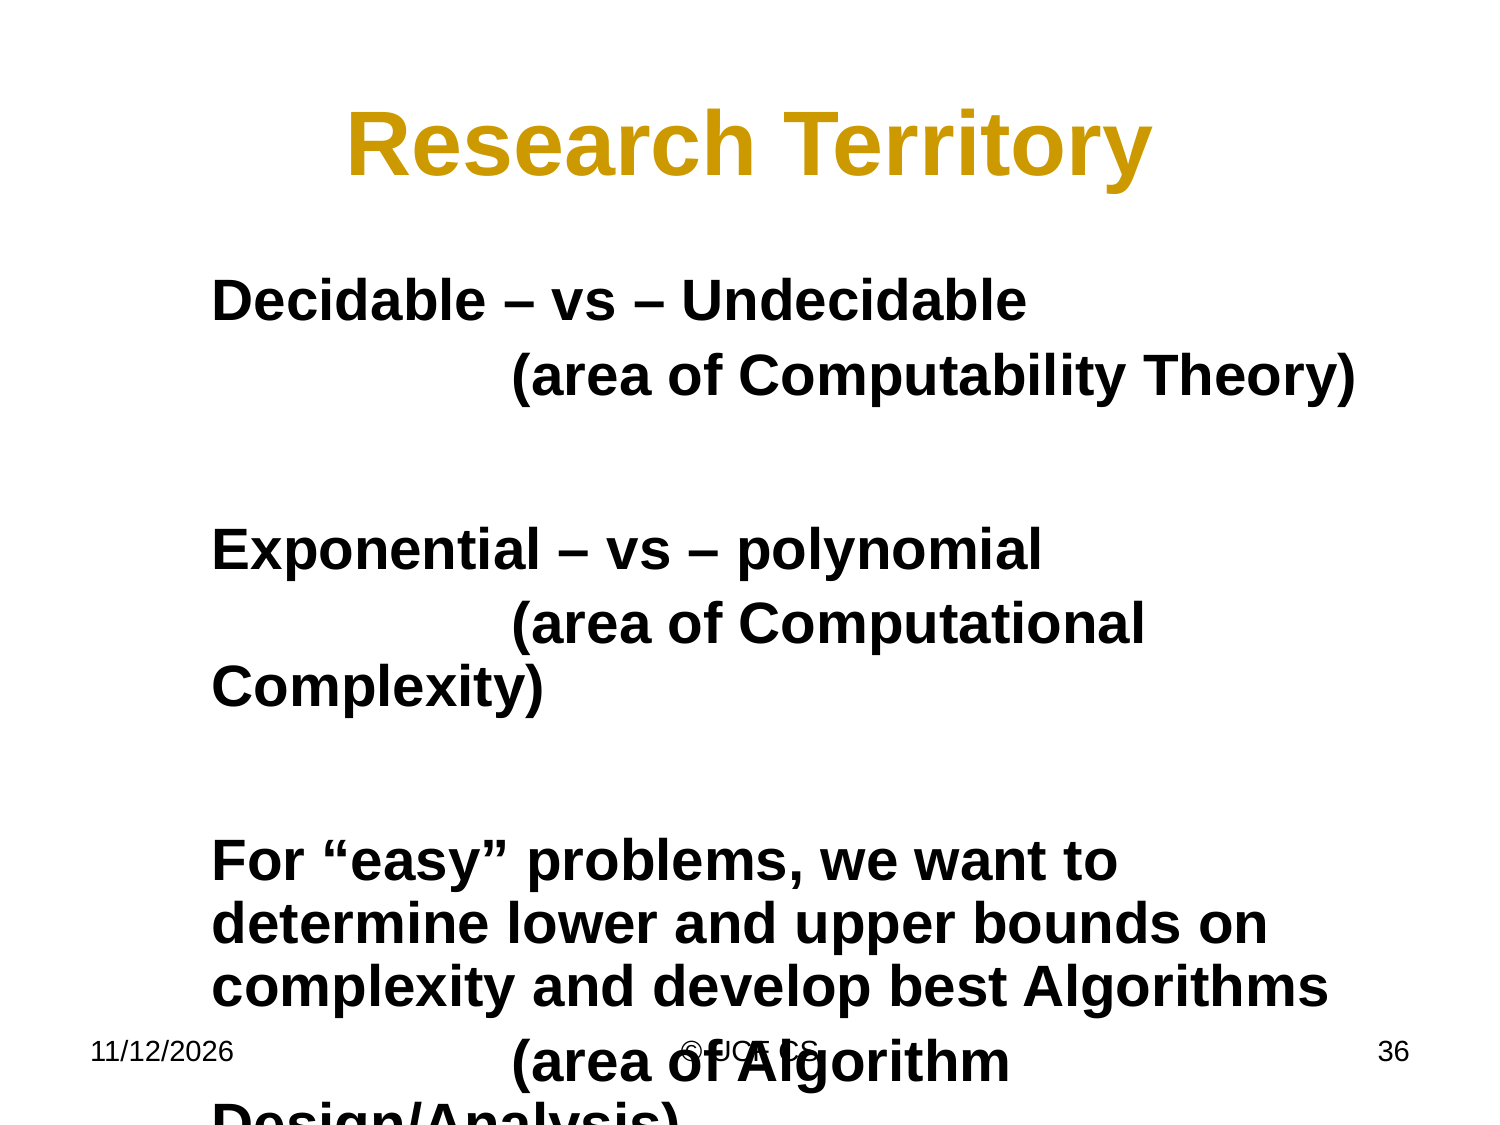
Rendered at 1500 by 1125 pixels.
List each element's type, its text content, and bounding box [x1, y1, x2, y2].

title Research Territory [75, 45, 1425, 233]
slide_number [74, 1024, 426, 1103]
footer © UCF CS [512, 1024, 988, 1103]
list Decidable – vs – Undecidable (area of Computability Theory) Exponential – vs – polynomial (area of Computational Complexity) For “easy” problems, we want to determine lower and upper bounds on complexity and develop best Algorithms (area of Algorithm Design/Analysis) [75, 262, 1425, 1005]
slide_number 36 [1074, 1024, 1426, 1103]
